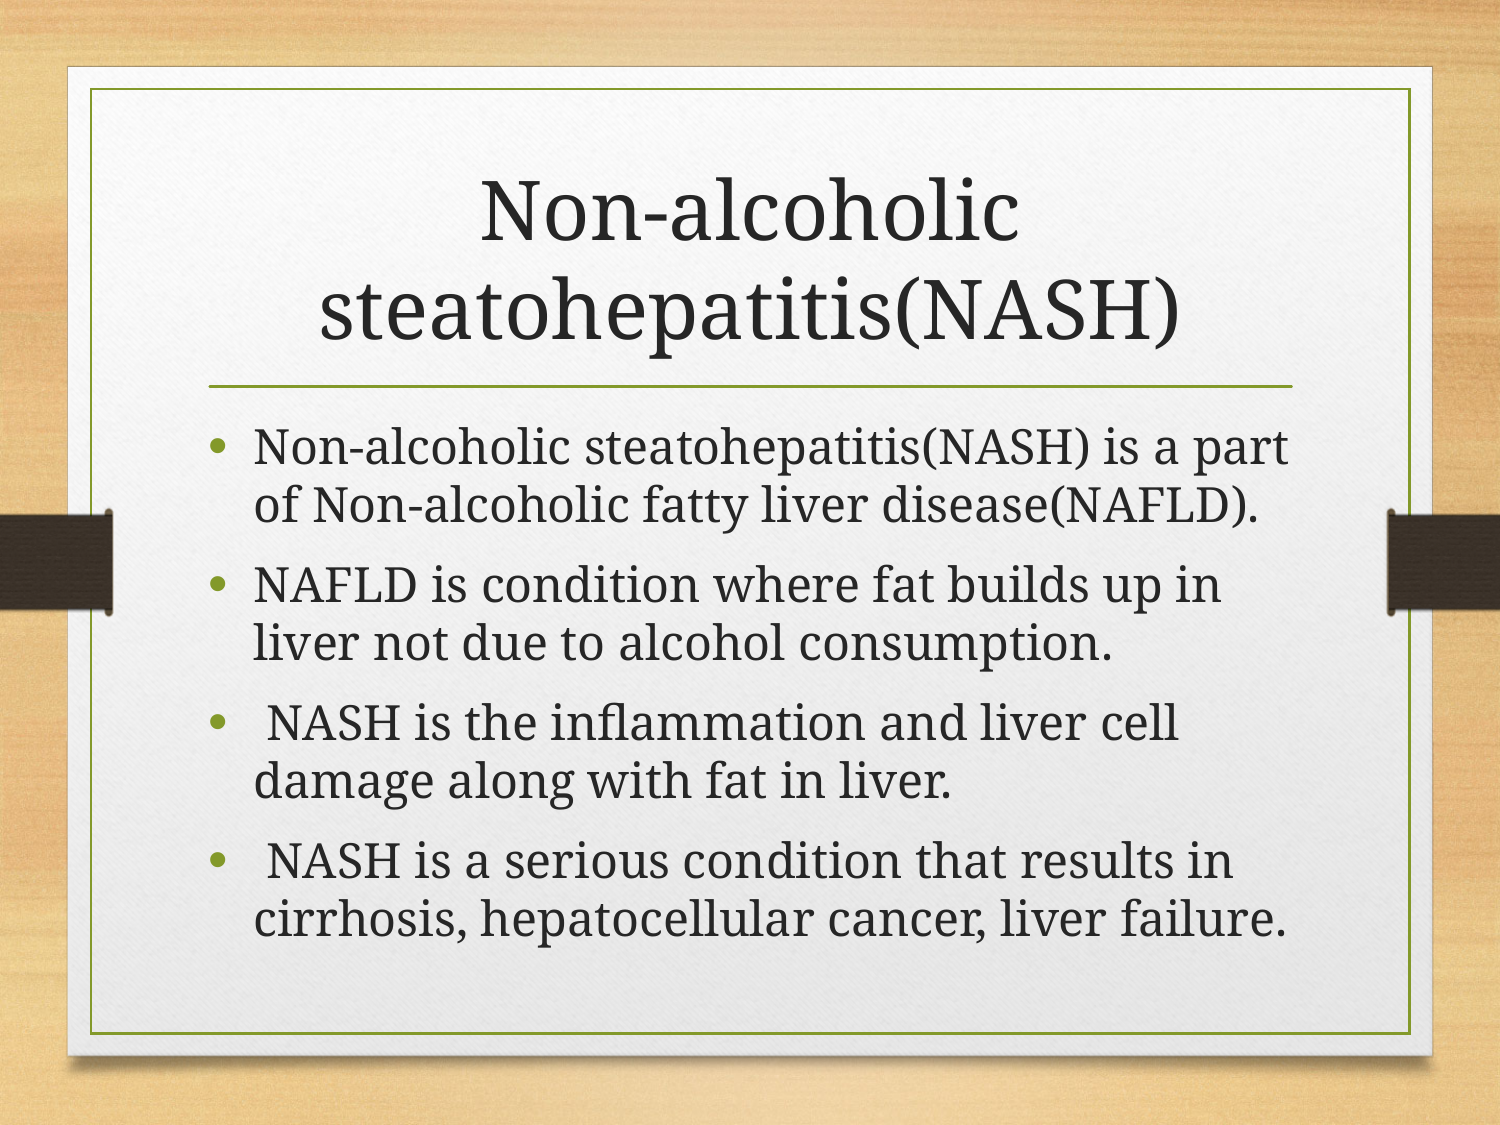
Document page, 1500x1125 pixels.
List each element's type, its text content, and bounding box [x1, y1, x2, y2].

picture [0, 0, 1500, 1125]
title Non-alcoholic steatohepatitis(NASH) [193, 150, 1309, 365]
list Non-alcoholic steatohepatitis(NASH) is a part of Non-alcoholic fatty liver disease(NAFLD). NAFLD is condition where fat builds up in liver not due to alcohol consumption. NASH is the inflammation and liver cell damage along with fat in liver. NASH is a serious condition that results in cirrhosis, hepatocellular cancer, liver failure. [193, 408, 1309, 974]
